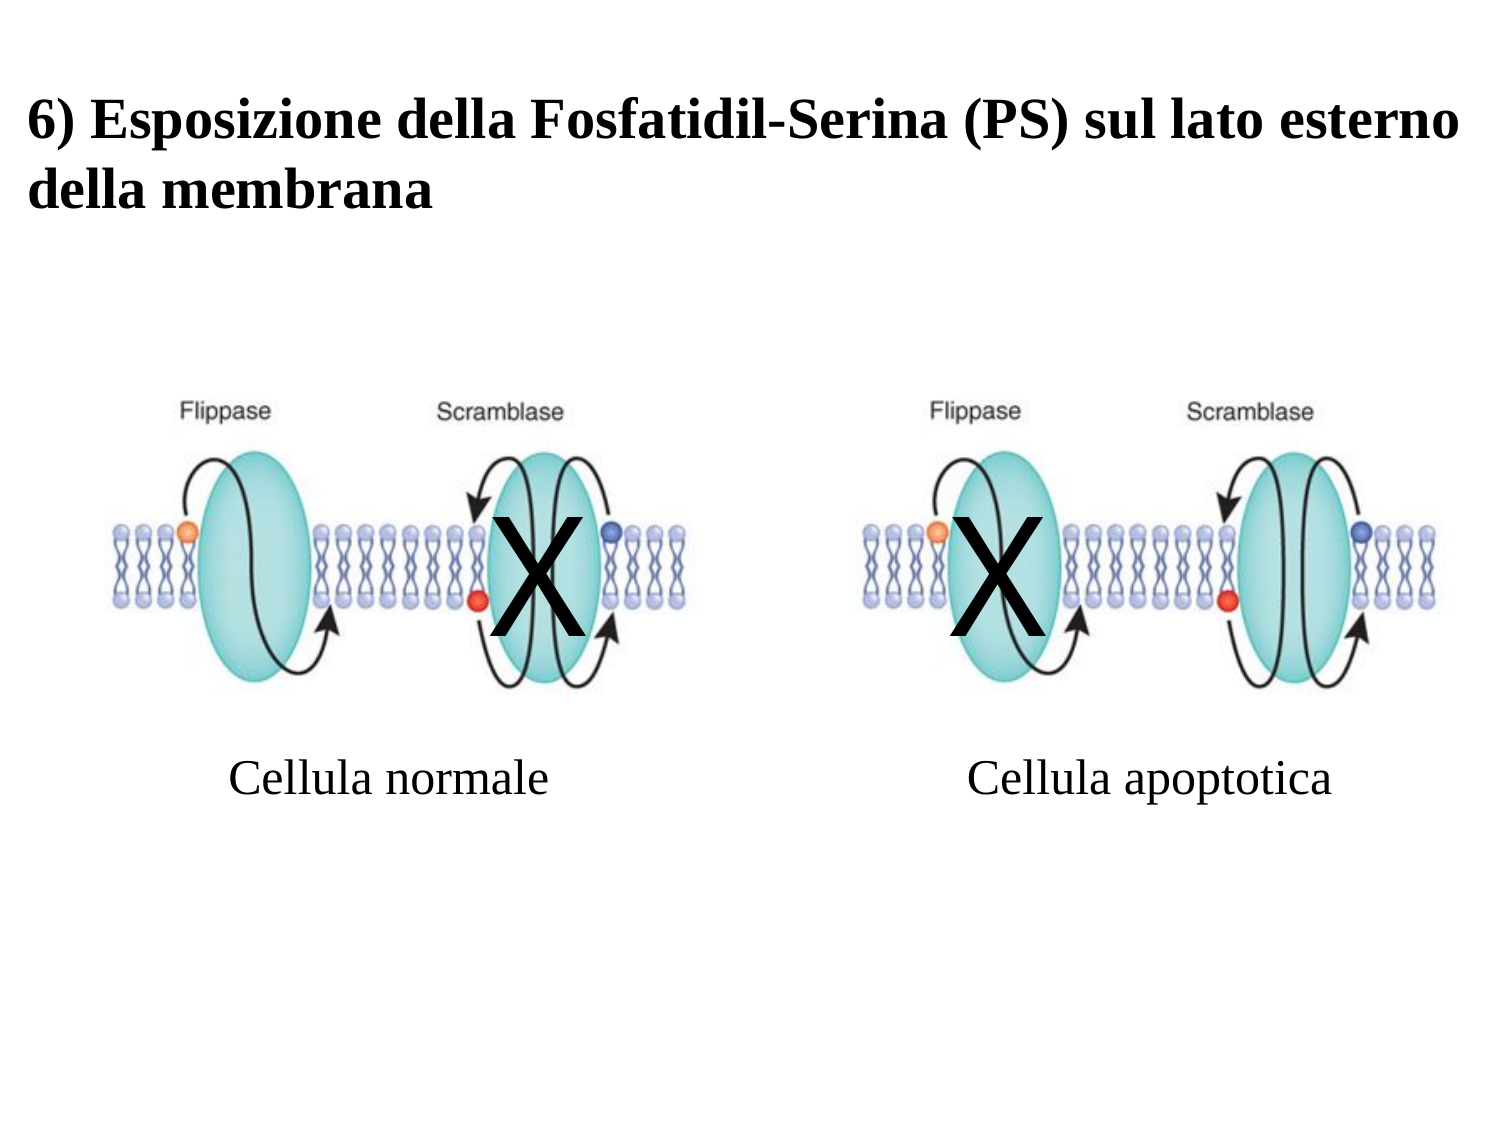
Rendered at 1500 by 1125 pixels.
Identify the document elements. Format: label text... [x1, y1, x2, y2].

picture [809, 393, 1456, 705]
text_box Cellula normale [213, 737, 565, 813]
text_box Cellula apoptotica [952, 737, 1348, 813]
picture [59, 393, 706, 705]
text_box 6) Esposizione della Fosfatidil-Serina (PS) sul lato esterno della membrana [12, 2, 1490, 298]
